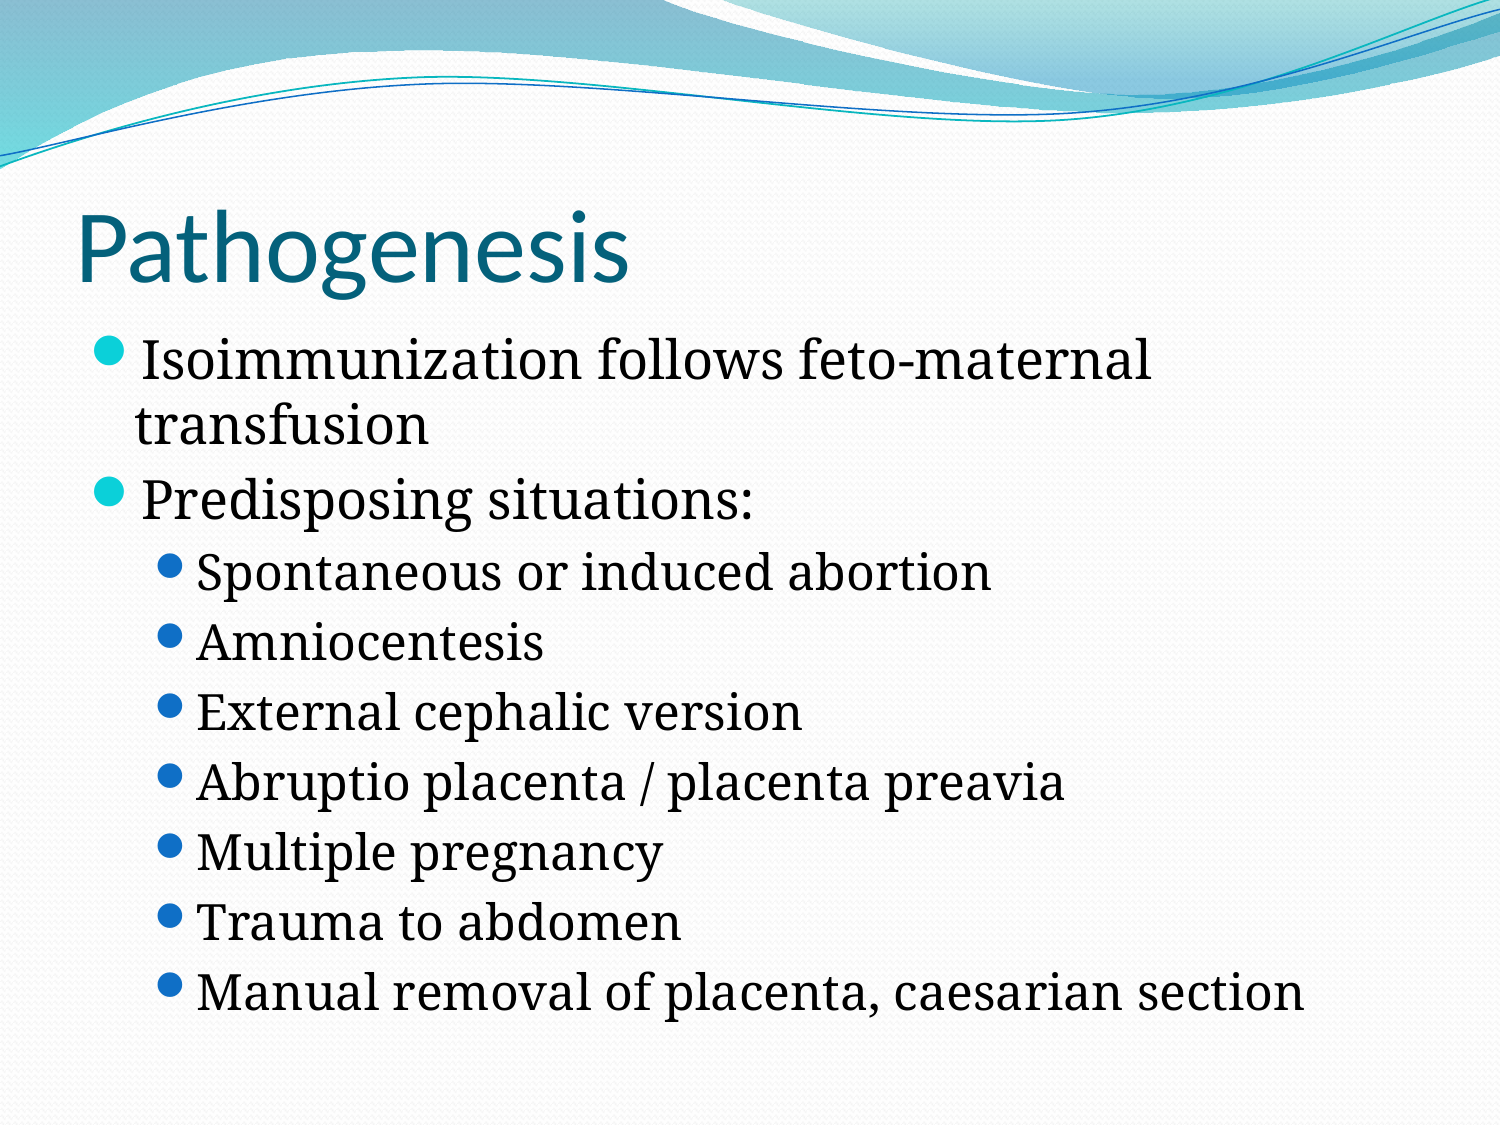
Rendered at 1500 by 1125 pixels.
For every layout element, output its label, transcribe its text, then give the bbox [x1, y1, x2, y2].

list Isoimmunization follows feto-maternal transfusion Predisposing situations: Spontaneous or induced abortion Amniocentesis External cephalic version Abruptio placenta / placenta preavia Multiple pregnancy Trauma to abdomen Manual removal of placenta, caesarian section [75, 317, 1425, 1038]
title Pathogenesis [75, 115, 1425, 303]
